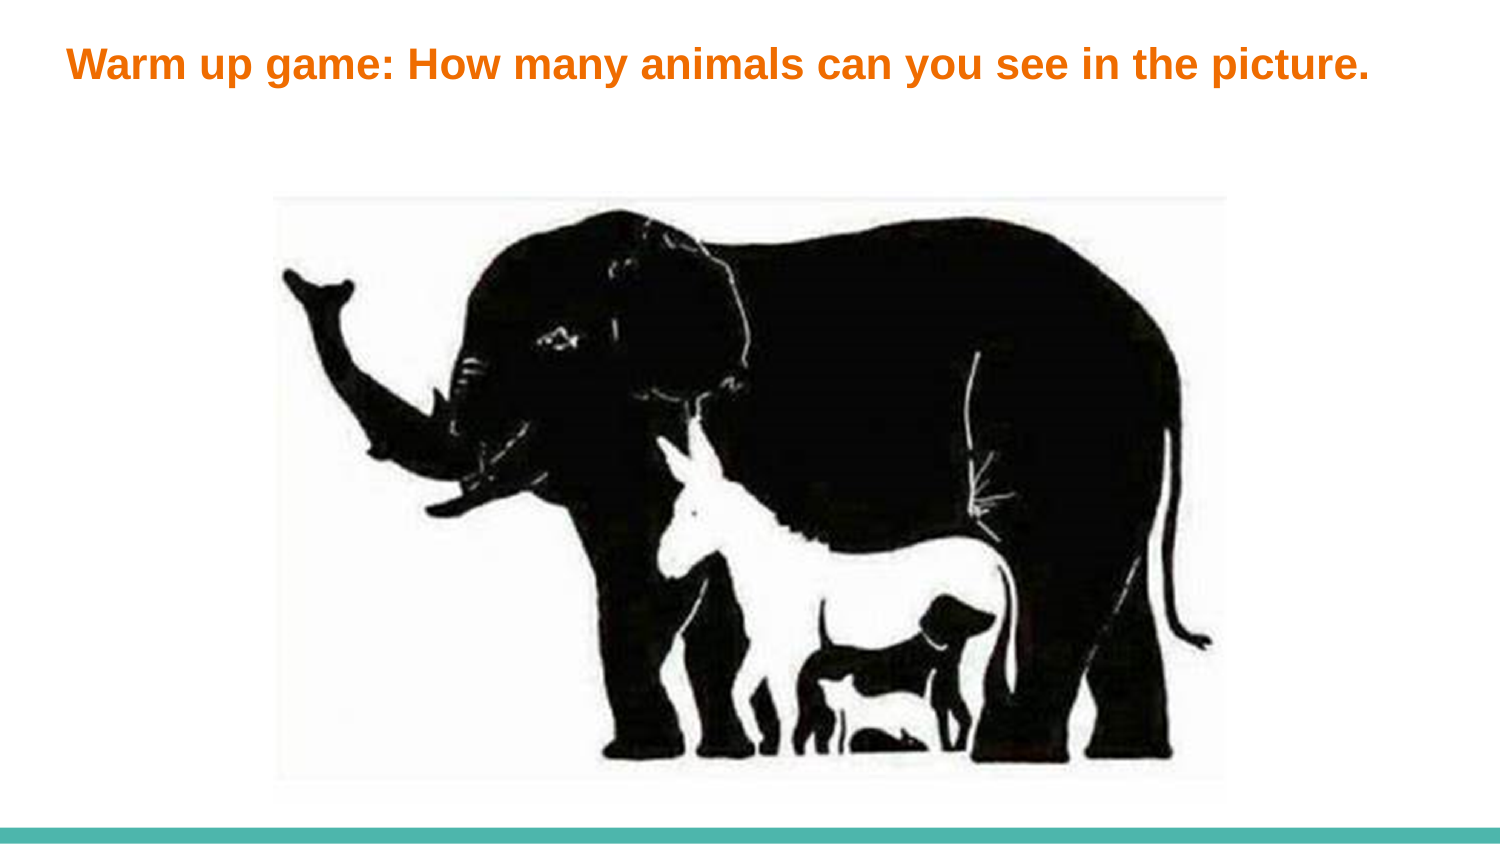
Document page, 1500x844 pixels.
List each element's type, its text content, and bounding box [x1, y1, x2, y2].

picture [272, 191, 1228, 807]
title Warm up game: How many animals can you see in the picture. [51, 20, 1449, 137]
